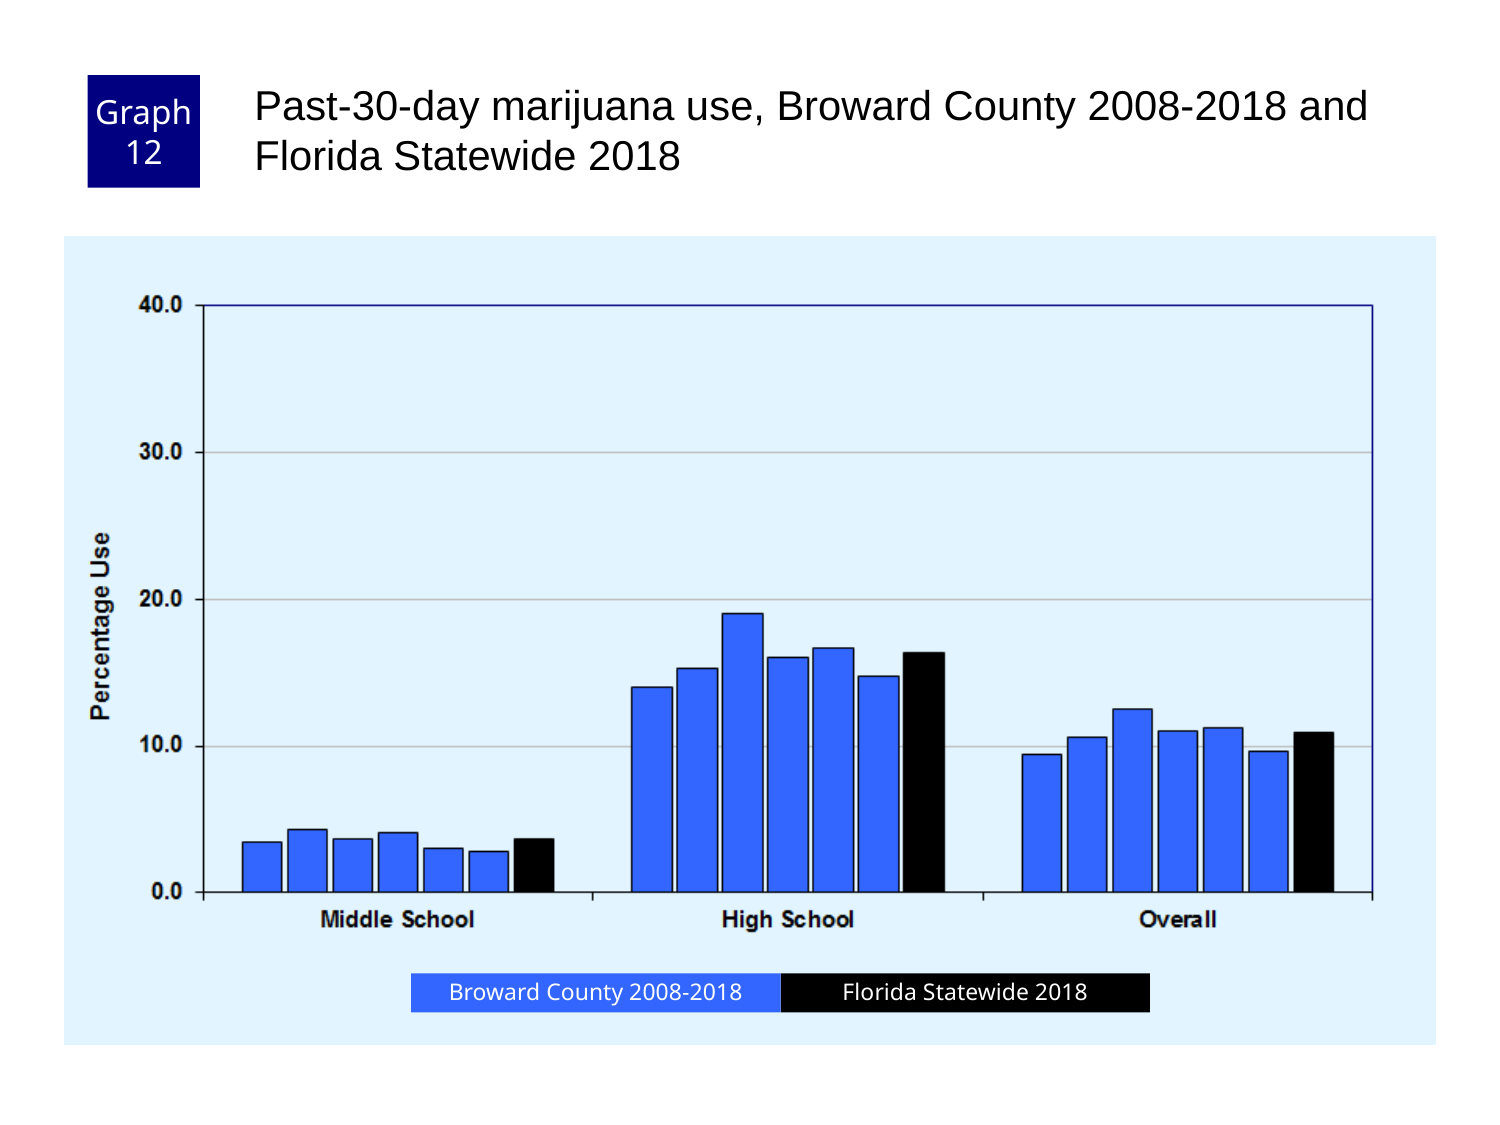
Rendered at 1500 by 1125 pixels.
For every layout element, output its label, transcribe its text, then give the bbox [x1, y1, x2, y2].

text_box Past-30-day marijuana use, Broward County 2008-2018 and Florida Statewide 2018 [249, 75, 1438, 200]
text_box Graph 12 [87, 75, 200, 188]
picture [63, 236, 1436, 1046]
